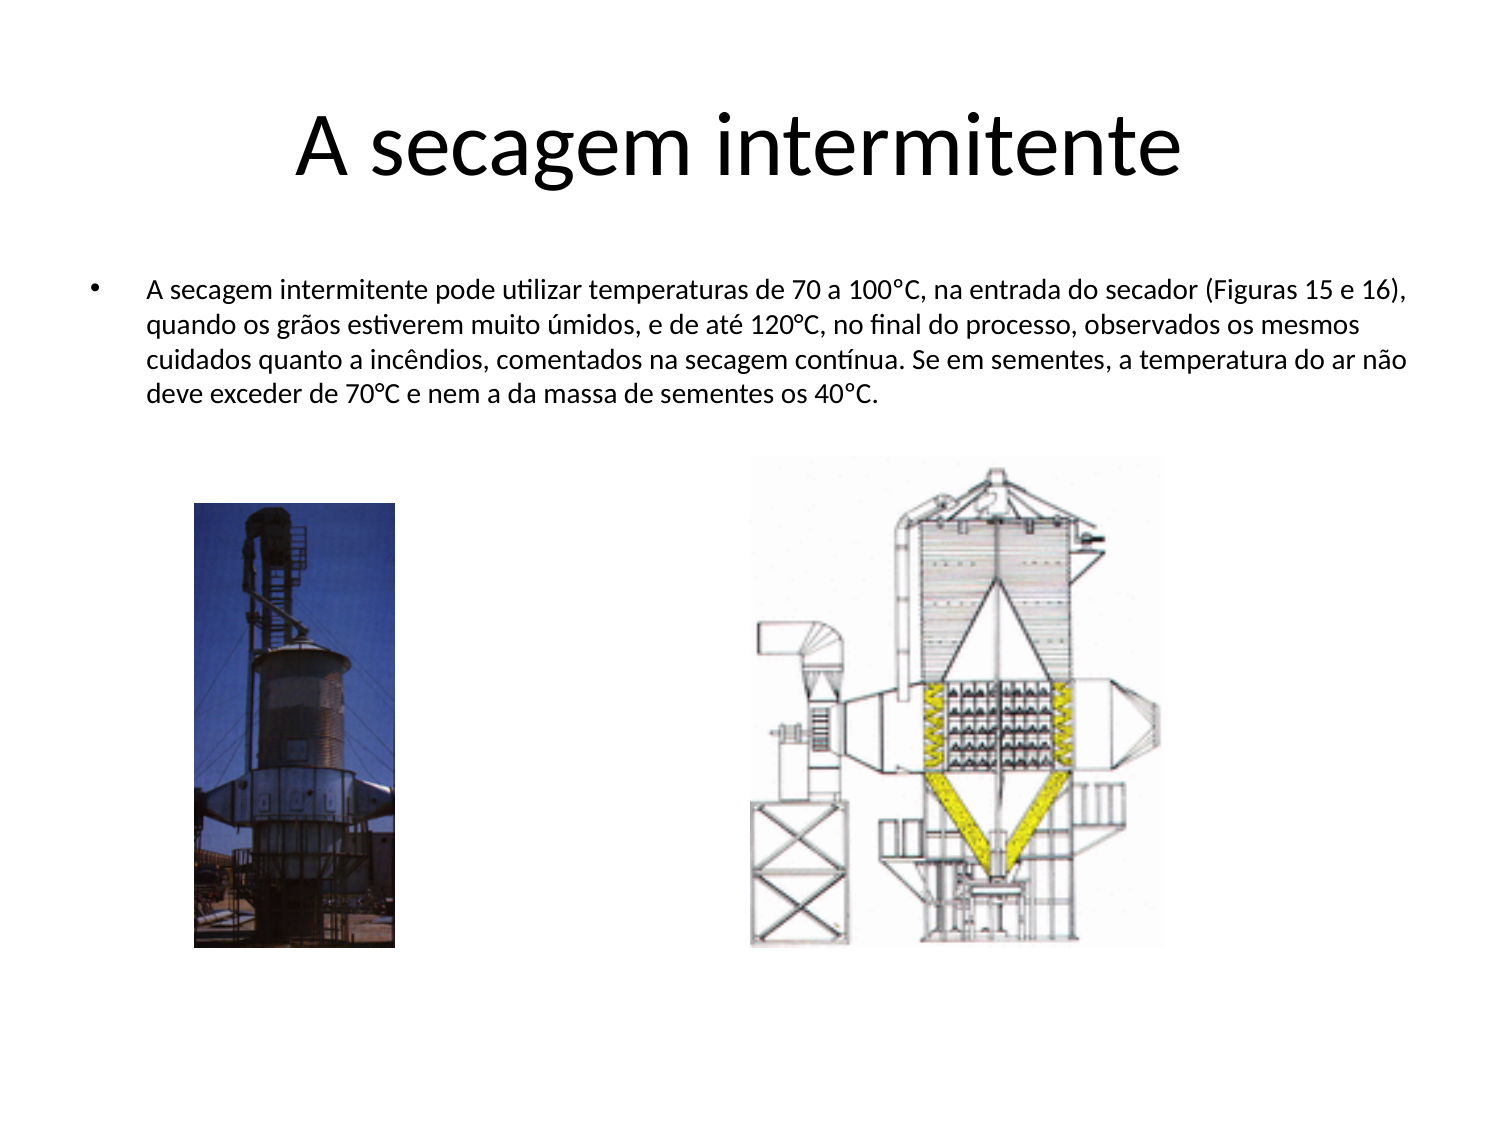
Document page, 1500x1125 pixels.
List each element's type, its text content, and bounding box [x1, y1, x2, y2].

title A secagem intermitente [75, 45, 1425, 233]
picture [194, 503, 396, 948]
list A secagem intermitente pode utilizar temperaturas de 70 a 100ºC, na entrada do secador (Figuras 15 e 16), quando os grãos estiverem muito úmidos, e de até 120°C, no final do processo, observados os mesmos cuidados quanto a incêndios, comentados na secagem contínua. Se em sementes, a temperatura do ar não deve exceder de 70°C e nem a da massa de sementes os 40ºC. [75, 262, 1425, 1005]
picture [749, 455, 1164, 948]
